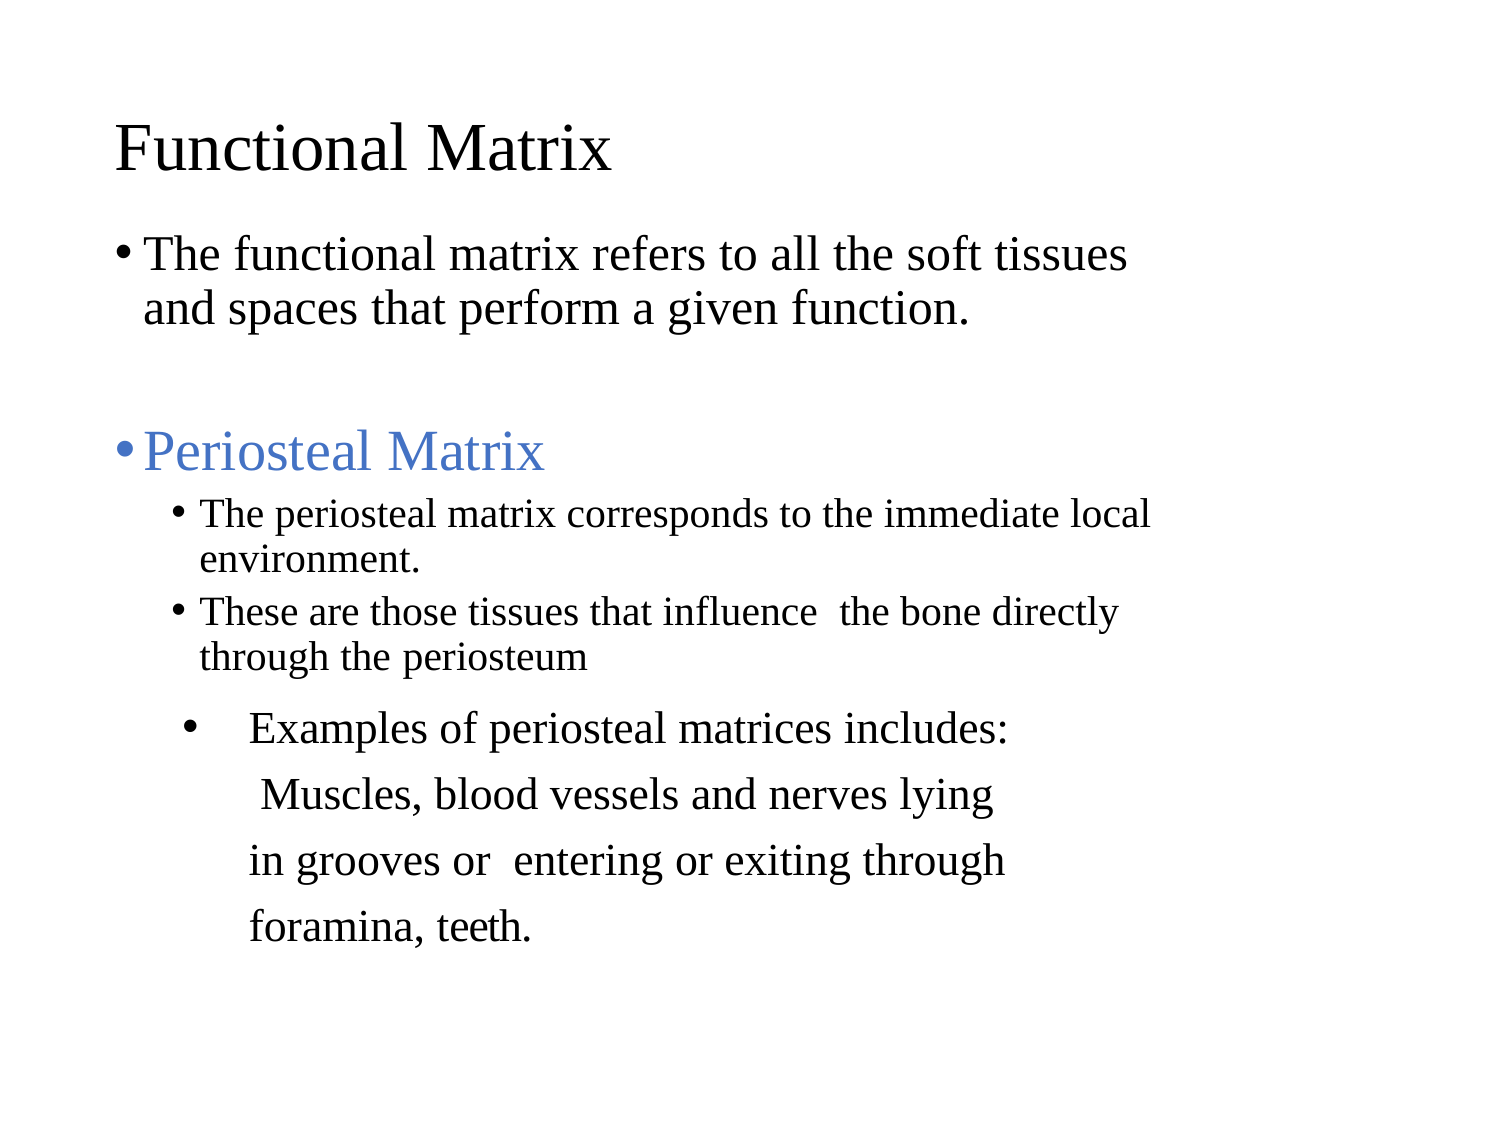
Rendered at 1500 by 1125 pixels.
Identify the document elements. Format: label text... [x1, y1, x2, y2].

list The functional matrix refers to all the soft tissues and spaces that perform a given function. Periosteal Matrix The periosteal matrix corresponds to the immediate local environment. These are those tissues that influence the bone directly through the periosteum Examples of periosteal matrices includes: Muscles, blood vessels and nerves lying in grooves or entering or exiting through foramina, teeth. [99, 219, 1211, 1024]
title Functional Matrix [99, 99, 1142, 197]
